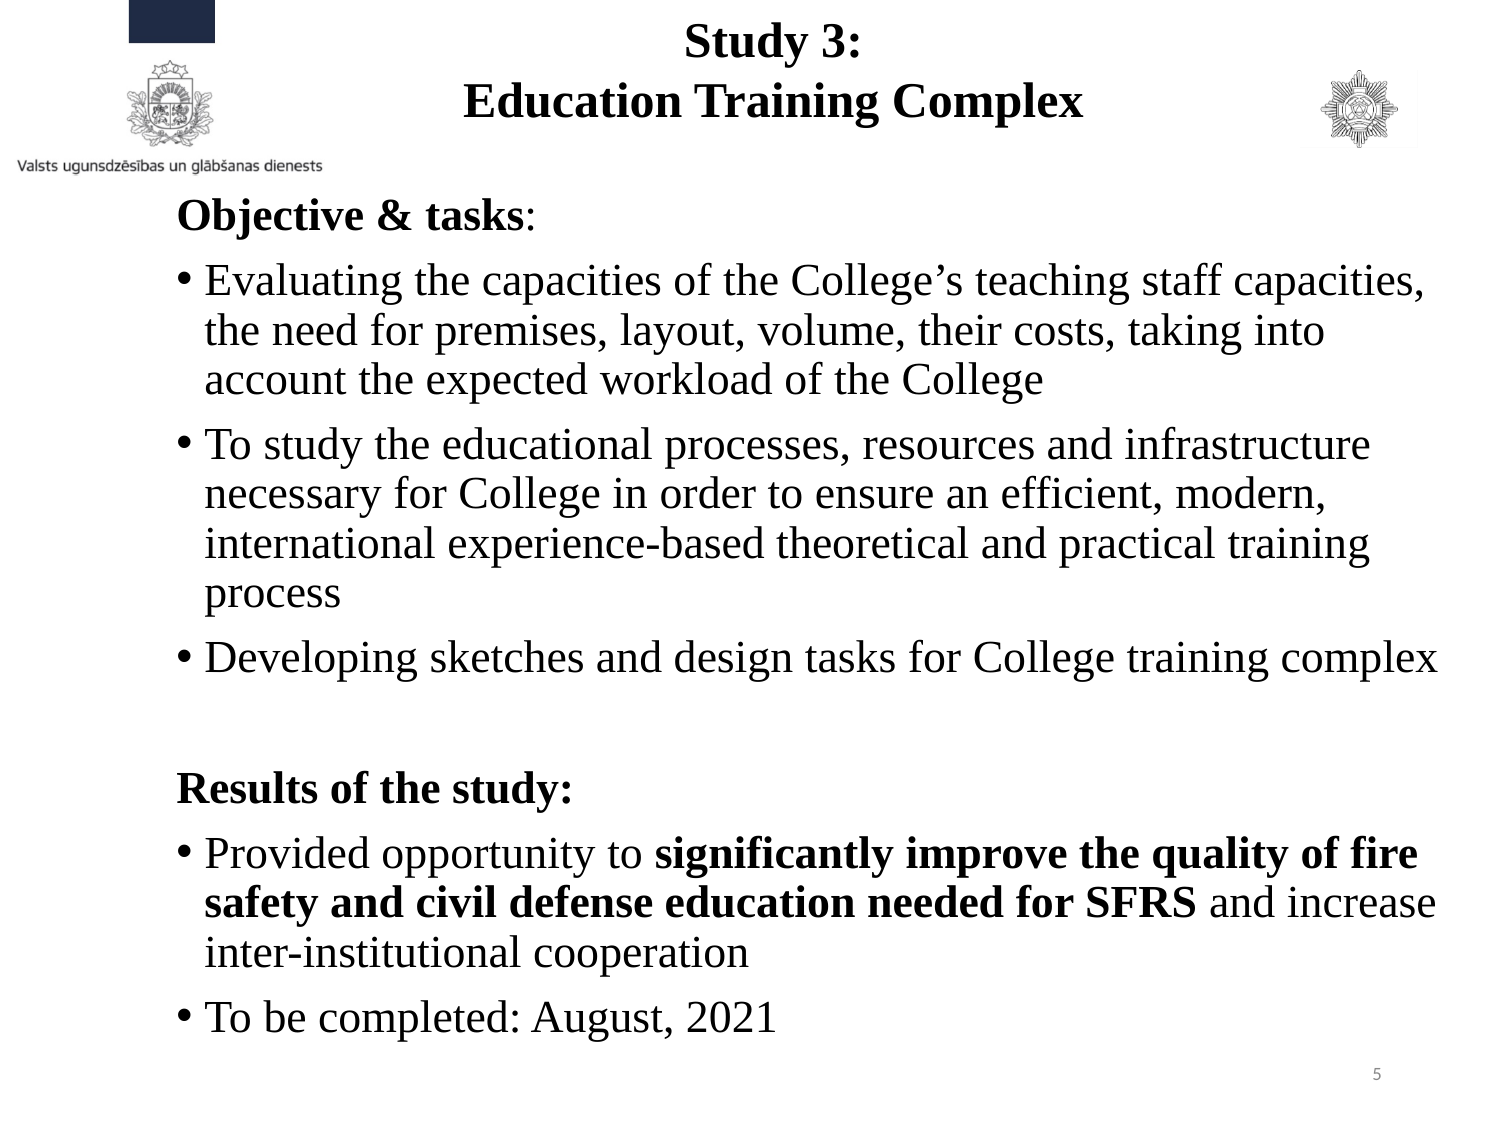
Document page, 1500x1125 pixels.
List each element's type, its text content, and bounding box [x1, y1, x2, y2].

text_box Study 3: Education Training Complex [161, 0, 1386, 135]
picture [1300, 70, 1418, 148]
list Objective & tasks: Evaluating the capacities of the College’s teaching staff capacities, the need for premises, layout, volume, their costs, taking into account the expected workload of the College To study the educational processes, resources and infrastructure necessary for College in order to ensure an efficient, modern, international experience-based theoretical and practical training process Developing sketches and design tasks for College training complex Results of the study: Provided opportunity to significantly improve the quality of fire safety and civil defense education needed for SFRS and increase inter-institutional cooperation To be completed: August, 2021 [161, 183, 1469, 1069]
picture [14, 0, 325, 178]
slide_number 5 [1059, 1069, 1397, 1103]
